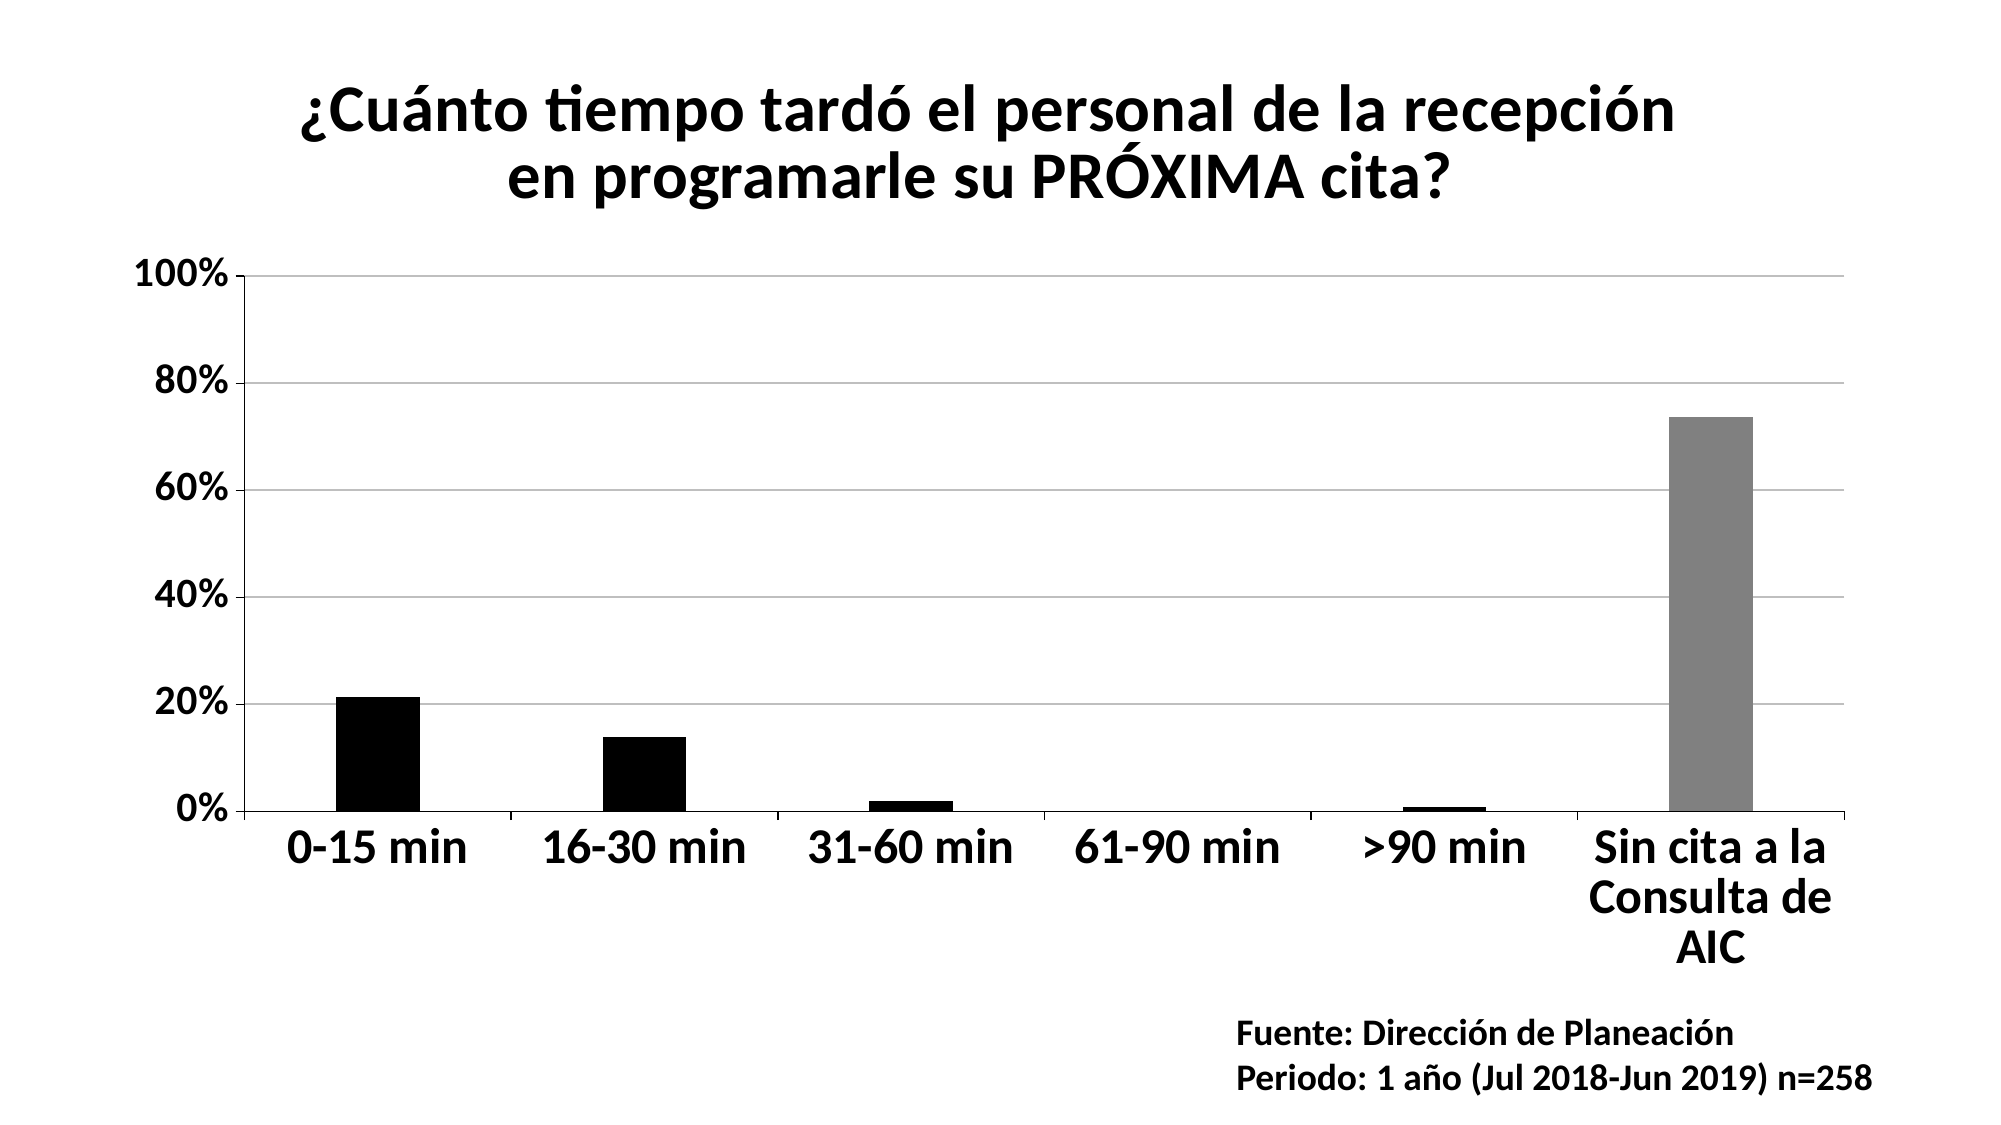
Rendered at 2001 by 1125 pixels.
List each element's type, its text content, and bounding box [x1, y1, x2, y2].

chart [97, 34, 1881, 996]
text_box Fuente: Dirección de Planeación Periodo: 1 año (Jul 2018-Jun 2019) n=258 [1221, 1000, 1919, 1106]
